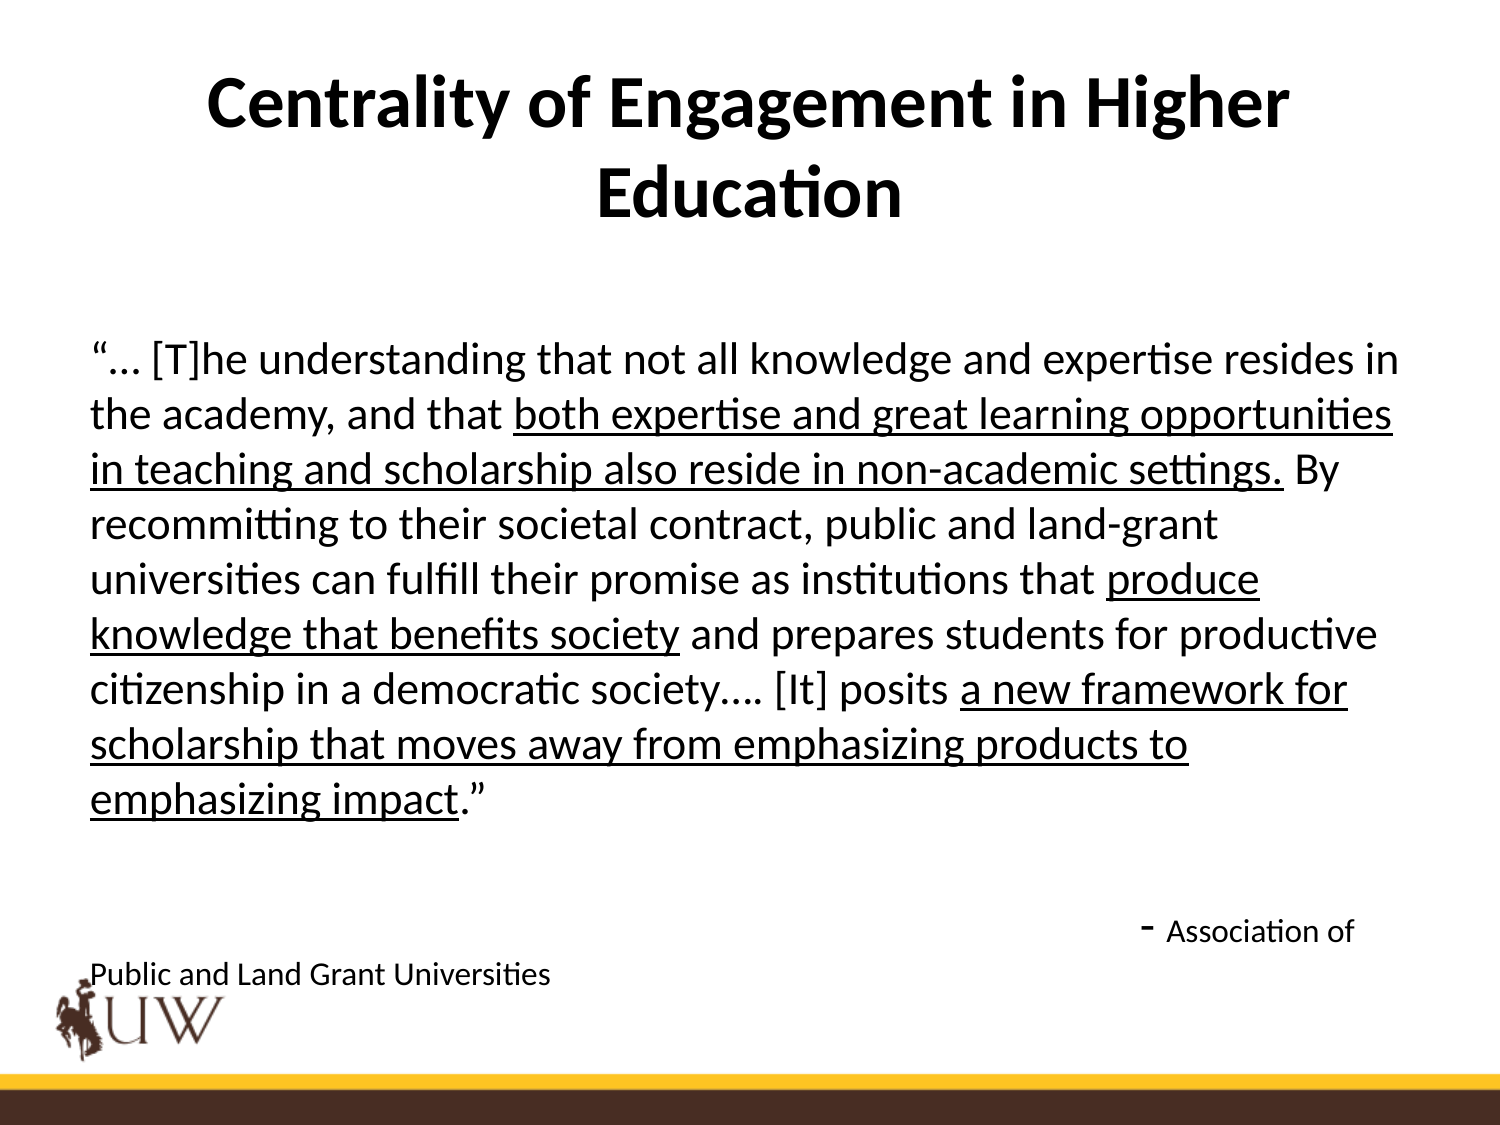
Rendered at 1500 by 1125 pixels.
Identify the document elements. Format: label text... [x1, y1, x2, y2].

title Centrality of Engagement in Higher Education [75, 45, 1425, 233]
list “… [T]he understanding that not all knowledge and expertise resides in the academy, and that both expertise and great learning opportunities in teaching and scholarship also reside in non-academic settings. By recommitting to their societal contract, public and land-grant universities can fulfill their promise as institutions that produce knowledge that benefits society and prepares students for productive citizenship in a democratic society…. [It] posits a new framework for scholarship that moves away from emphasizing products to emphasizing impact.” - Association of Public and Land Grant Universities [75, 262, 1425, 923]
